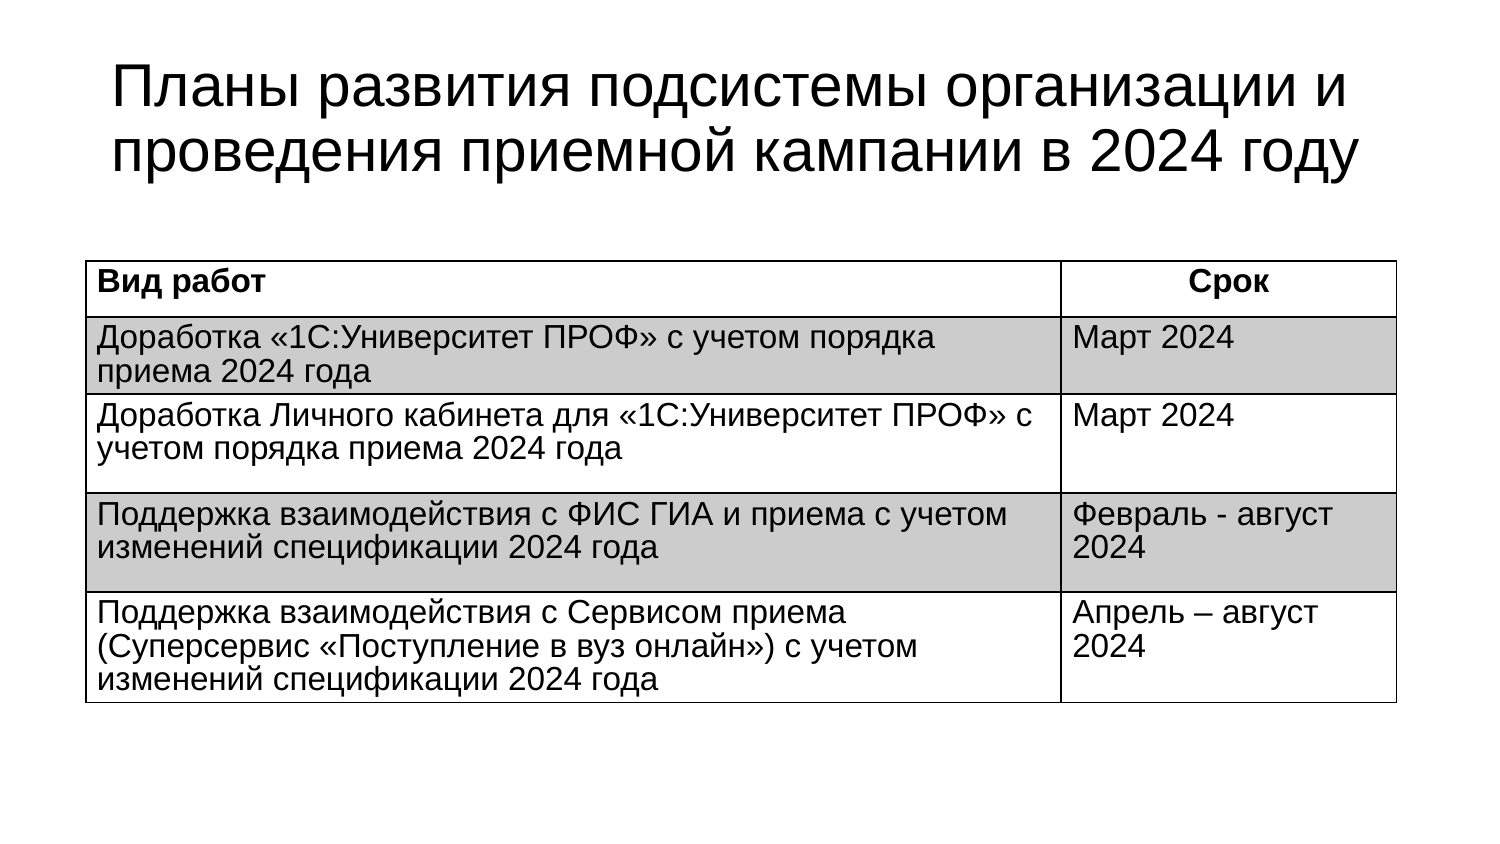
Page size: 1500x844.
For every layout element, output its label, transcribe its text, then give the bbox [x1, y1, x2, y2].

table_cell Доработка Личного кабинета для «1С:Университет ПРОФ» с учетом порядка приема 2024 года [87, 395, 1060, 492]
table_header Срок [1062, 262, 1396, 316]
table_cell Доработка «1С:Университет ПРОФ» с учетом порядка приема 2024 года [87, 318, 1060, 393]
table_cell Февраль - август 2024 [1062, 494, 1396, 591]
table_cell Март 2024 [1062, 395, 1396, 492]
table_cell Поддержка взаимодействия с ФИС ГИА и приема с учетом изменений спецификации 2024 года [87, 494, 1060, 591]
title Планы развития подсистемы организации и проведения приемной кампании в 2024 году [100, 41, 1382, 198]
table_cell Поддержка взаимодействия с Сервисом приема (Суперсервис «Поступление в вуз онлайн») с учетом изменений спецификации 2024 года [87, 593, 1060, 702]
table_cell Апрель – август 2024 [1062, 593, 1396, 702]
table_cell Март 2024 [1062, 318, 1396, 393]
table_header Вид работ [87, 262, 1060, 316]
